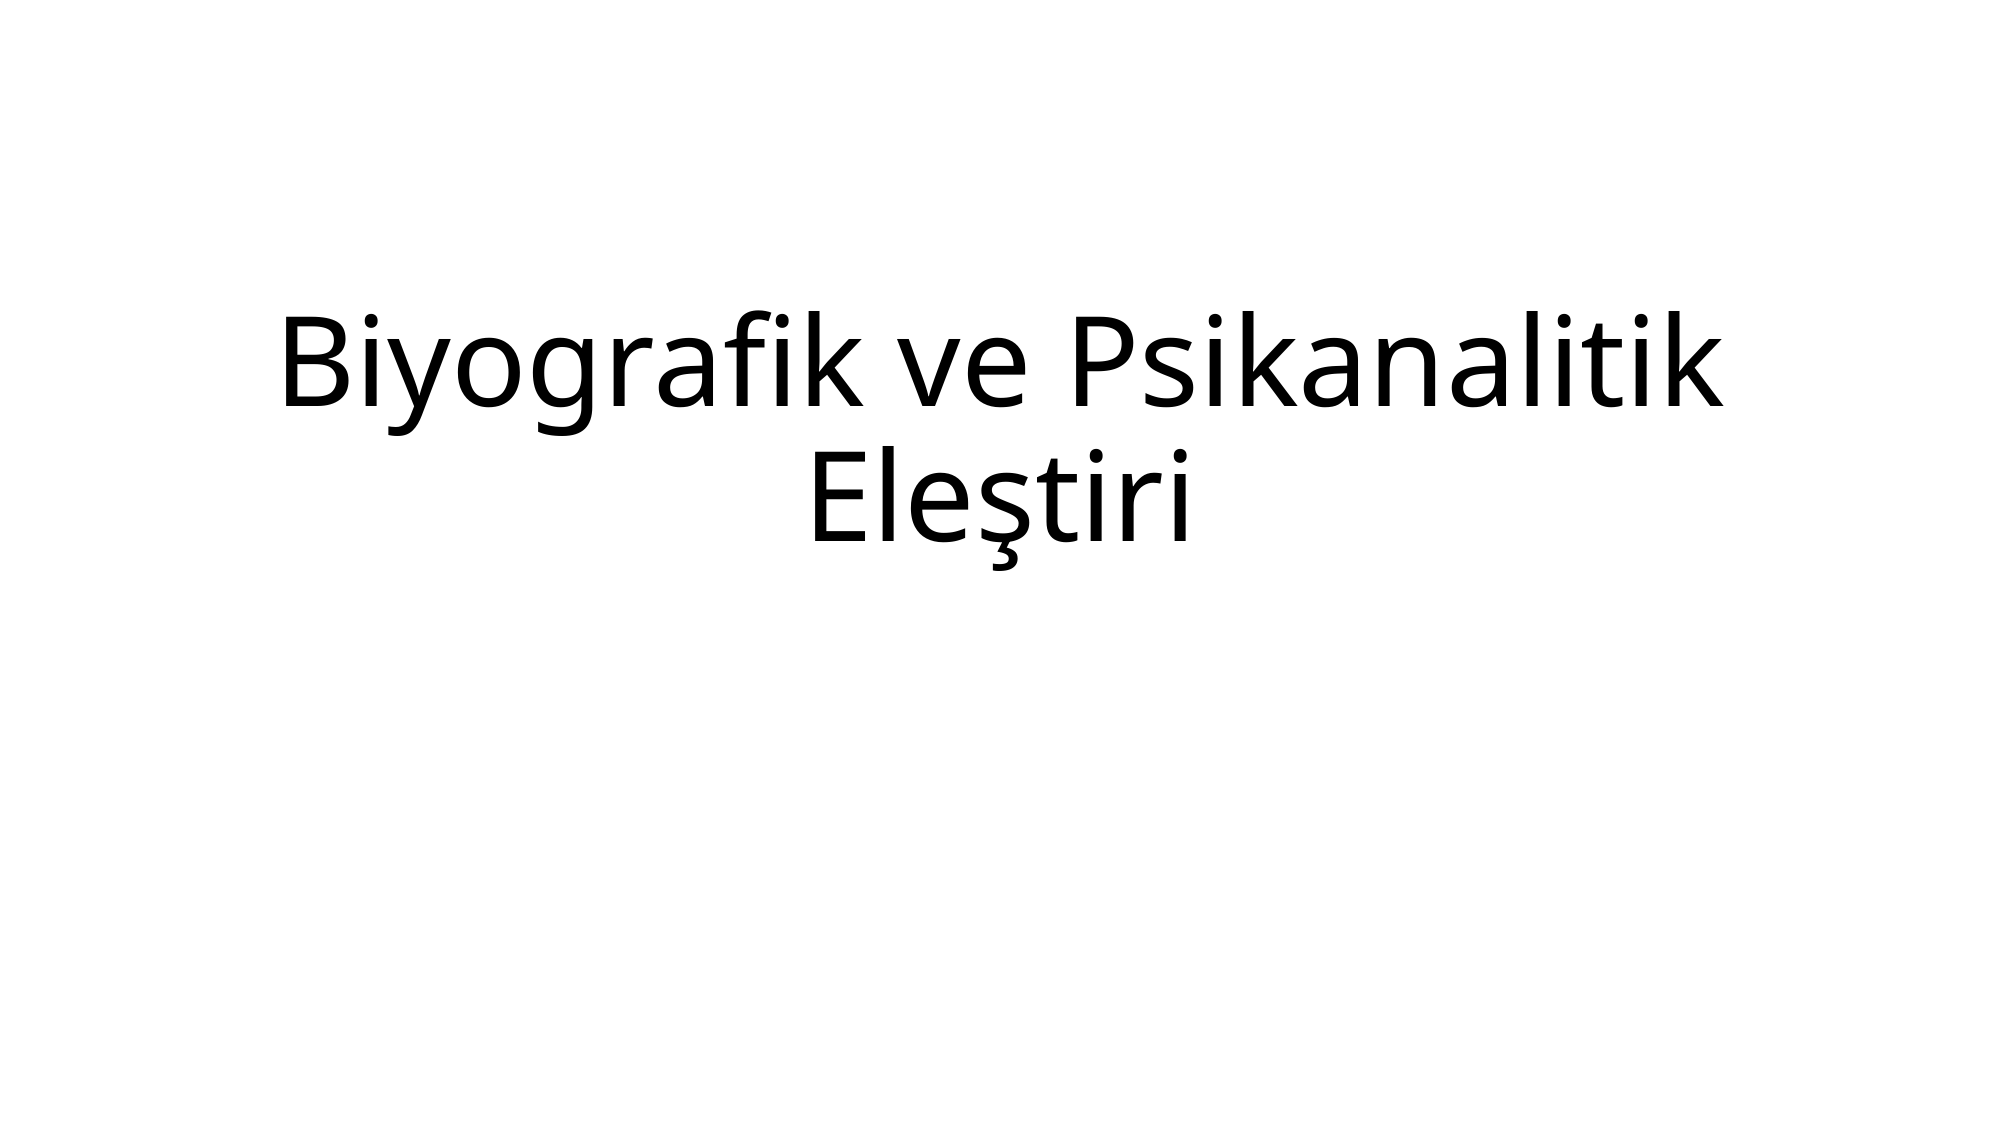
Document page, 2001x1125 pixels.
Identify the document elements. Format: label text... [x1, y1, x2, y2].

title Biyografik ve Psikanalitik Eleştiri [249, 184, 1750, 576]
